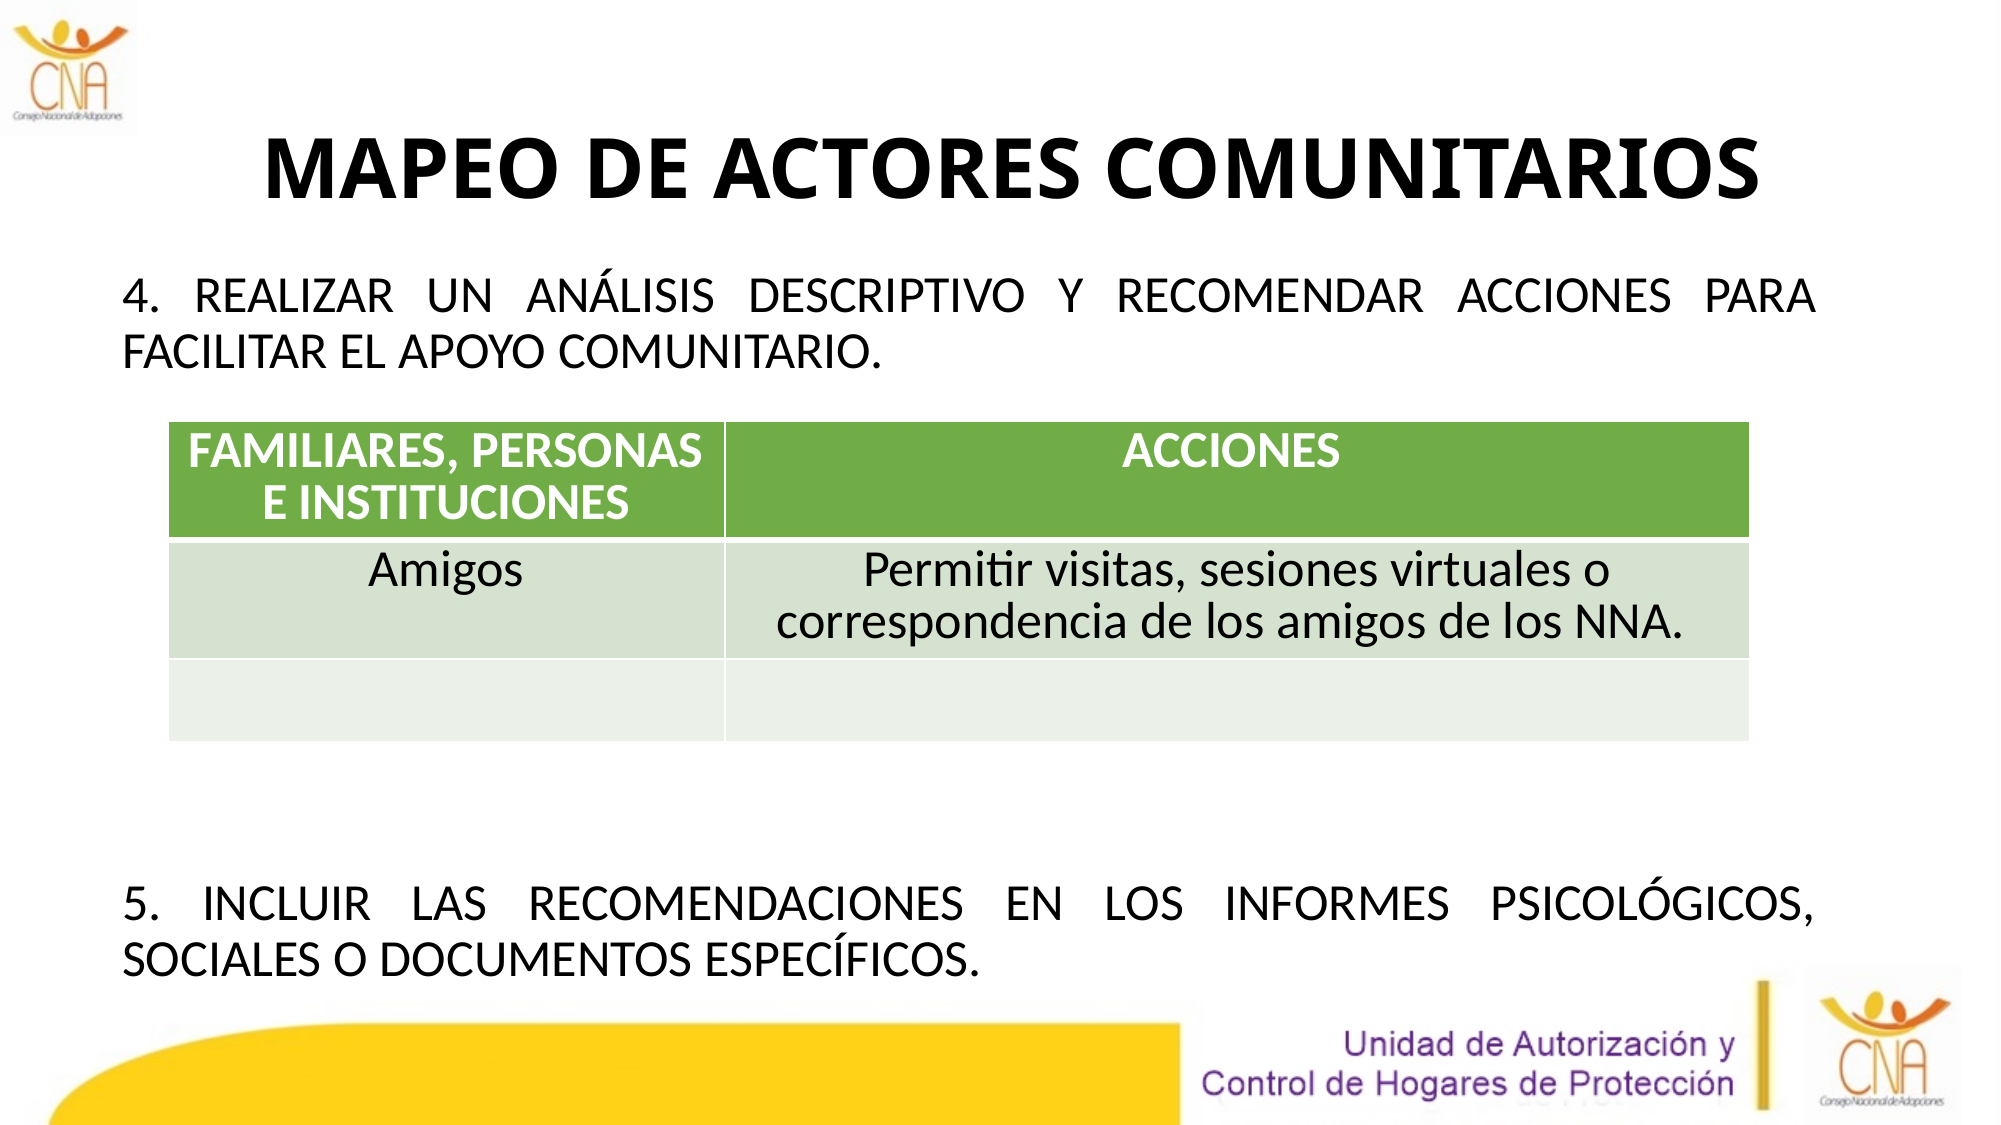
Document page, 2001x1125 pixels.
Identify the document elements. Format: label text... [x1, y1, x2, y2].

table_cell Amigos [169, 543, 724, 658]
table_header FAMILIARES, PERSONAS E INSTITUCIONES [169, 422, 724, 537]
title MAPEO DE Actores comunitarios [137, 59, 1863, 278]
table_cell [169, 660, 724, 741]
table_cell Permitir visitas, sesiones virtuales o correspondencia de los amigos de los NNA. [726, 543, 1749, 658]
table_cell [726, 660, 1749, 741]
picture [0, 0, 2001, 1125]
list 4. Realizar un análisis descriptivo y recomendar acciones para facilitar EL apoyo comunitario. Institución / Organización/ Persona Institución / Organización/ Persona Estrategias de abordaje Estrategias de abordaje 5. Incluir las recomendaciones en los informes psicológicos, sociales o documentos específicos. [107, 957, 1833, 974]
table_header ACCIONES [726, 422, 1749, 537]
text_box [107, 242, 1833, 957]
